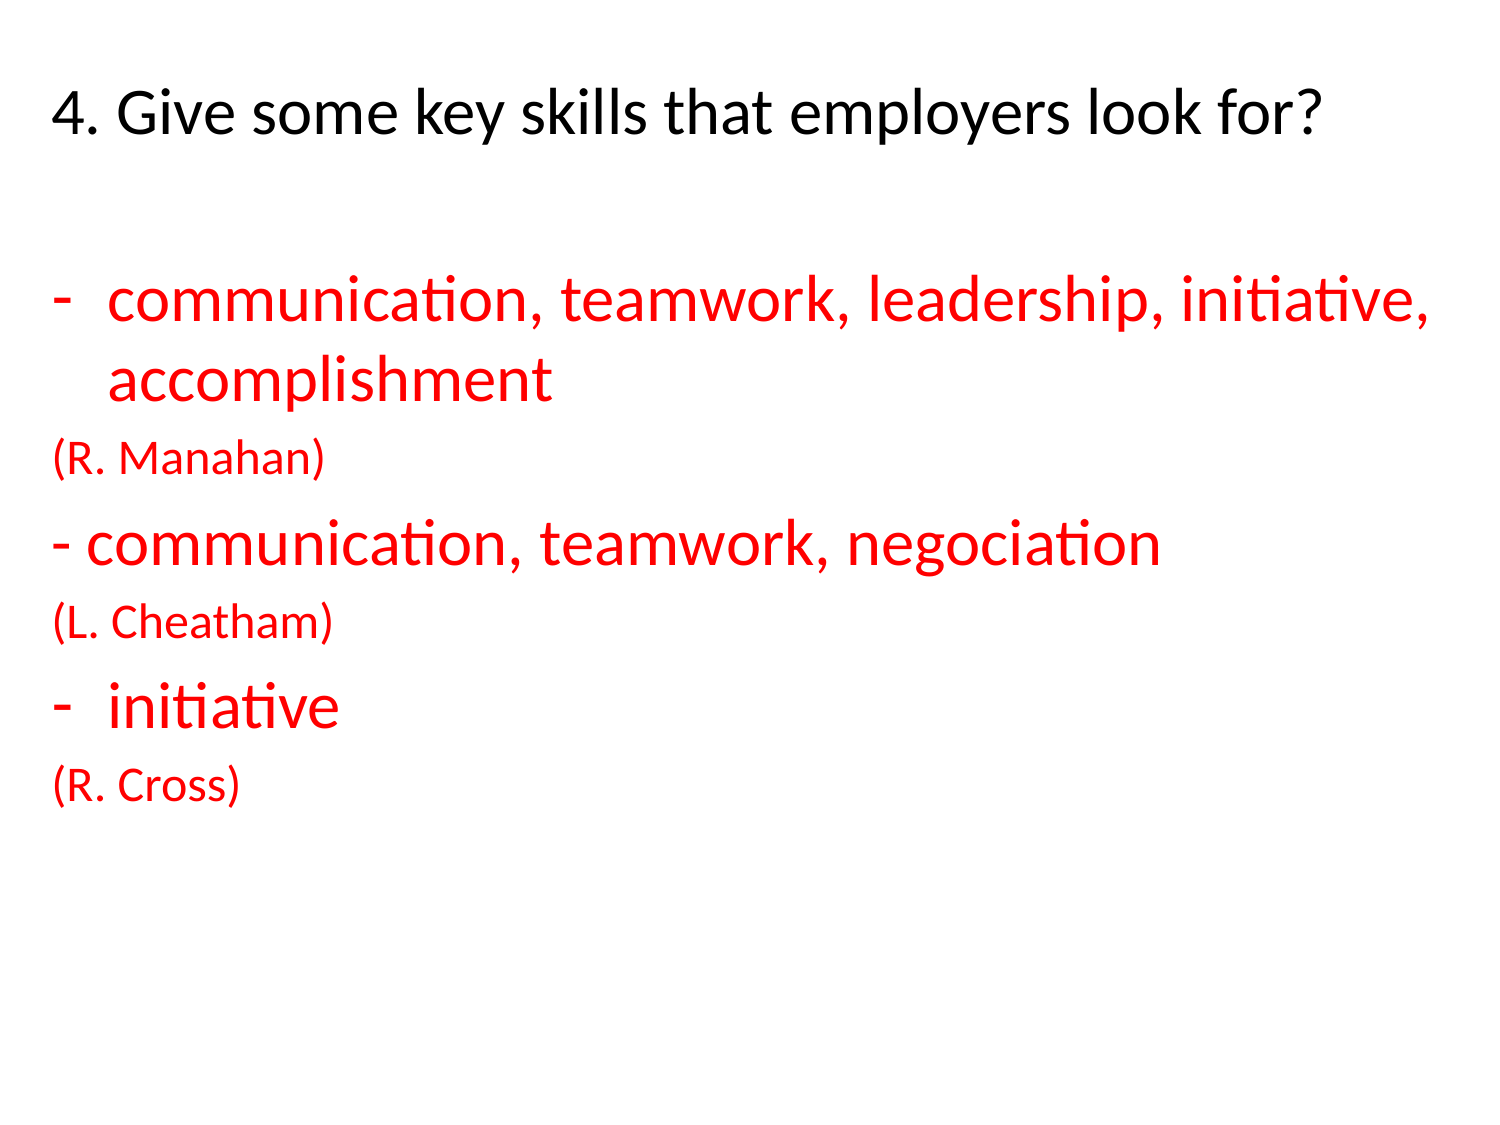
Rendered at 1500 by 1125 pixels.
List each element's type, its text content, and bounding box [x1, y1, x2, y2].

list 4. Give some key skills that employers look for? communication, teamwork, leadership, initiative, accomplishment (R. Manahan) - communication, teamwork, negociation (L. Cheatham) initiative (R. Cross) [36, 60, 1459, 1037]
